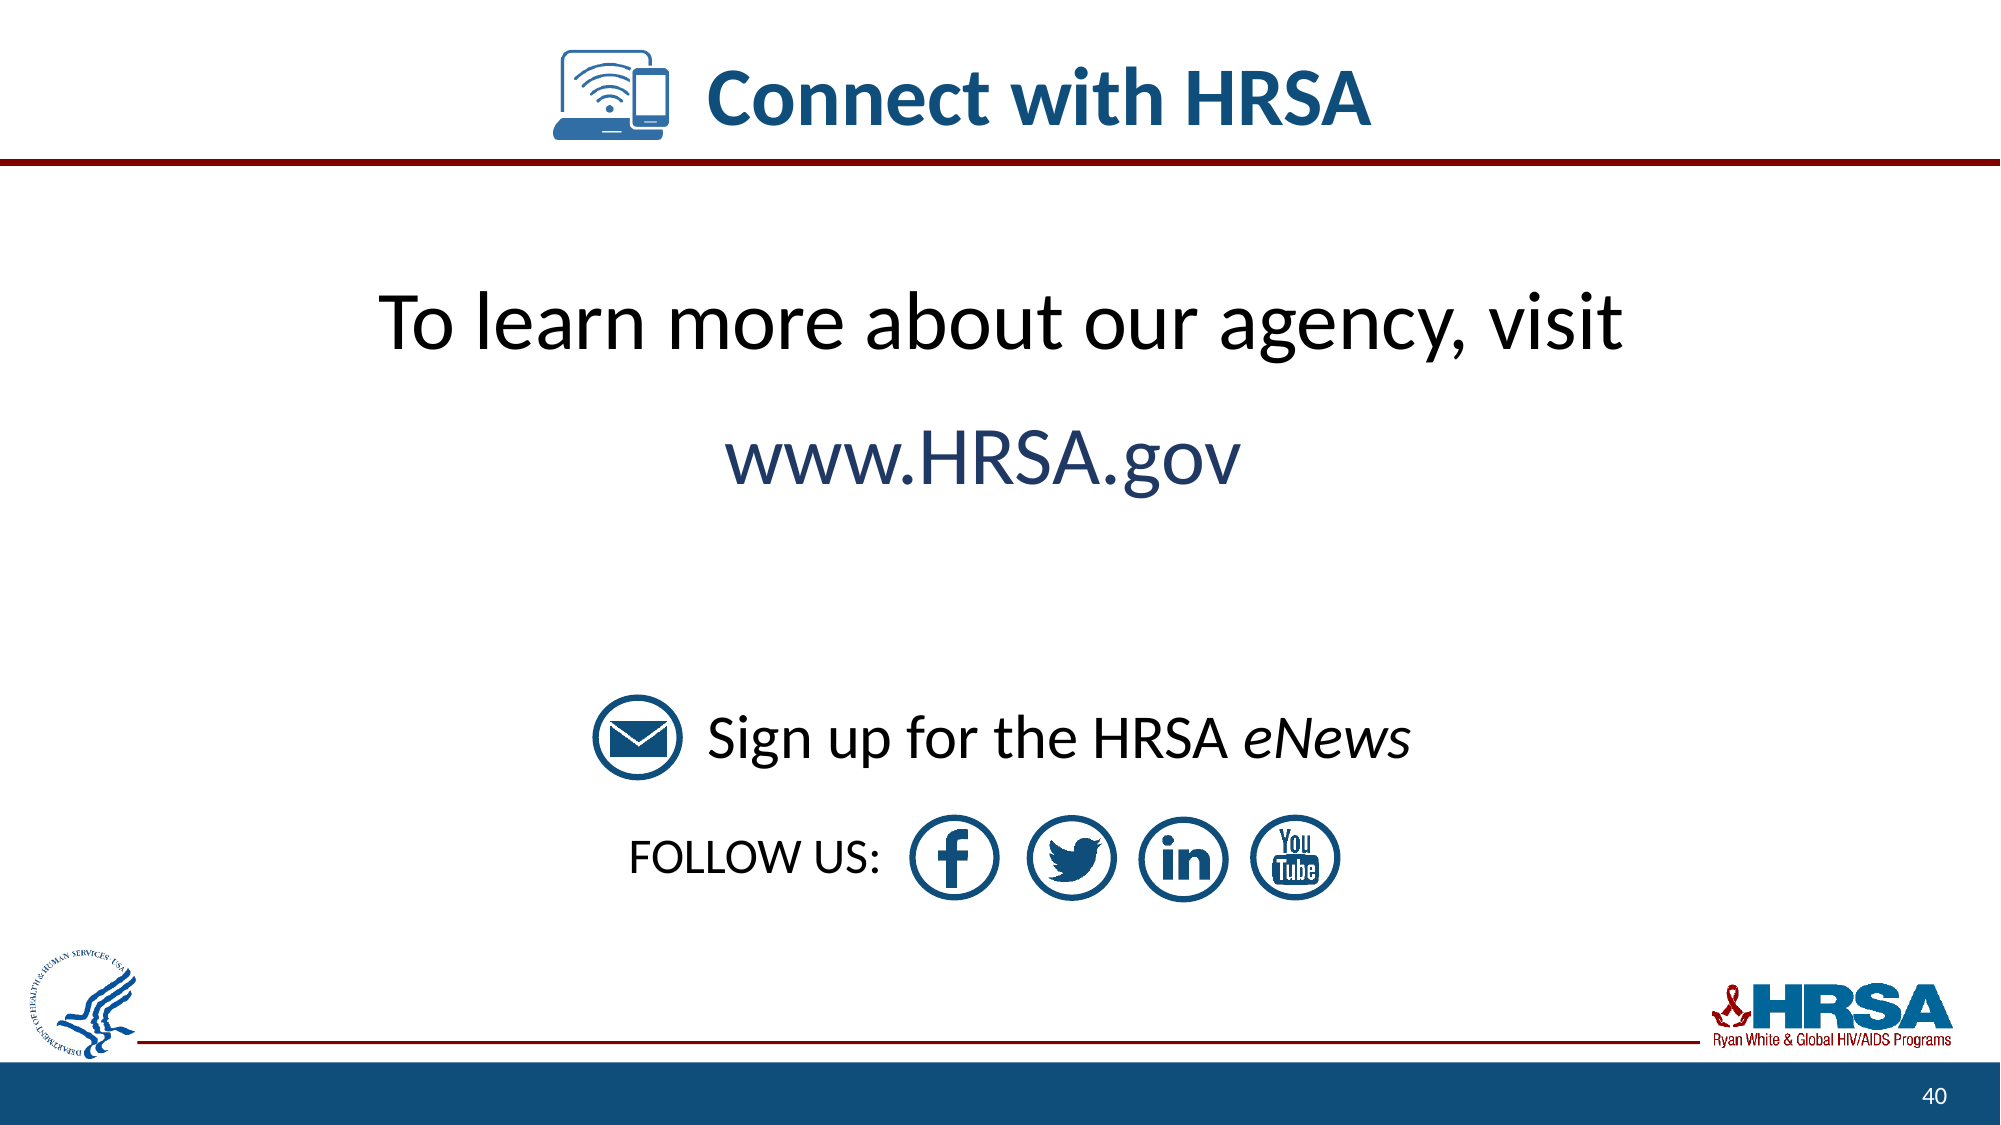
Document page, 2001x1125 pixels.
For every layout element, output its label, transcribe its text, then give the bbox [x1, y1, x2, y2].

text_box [595, 688, 1443, 780]
text_box FOLLOW US: [613, 815, 927, 891]
picture [545, 37, 675, 148]
picture [1821, 996, 1836, 1003]
text_box To learn more about our agency, visit www.HRSA.gov [362, 259, 1642, 509]
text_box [912, 817, 1338, 900]
picture [1712, 983, 1953, 1048]
picture [1872, 983, 1953, 1024]
picture [1922, 1002, 1929, 1012]
picture [24, 946, 141, 1063]
title Connect with HRSA [693, 37, 1406, 158]
slide_number 40 [1512, 1065, 1963, 1125]
